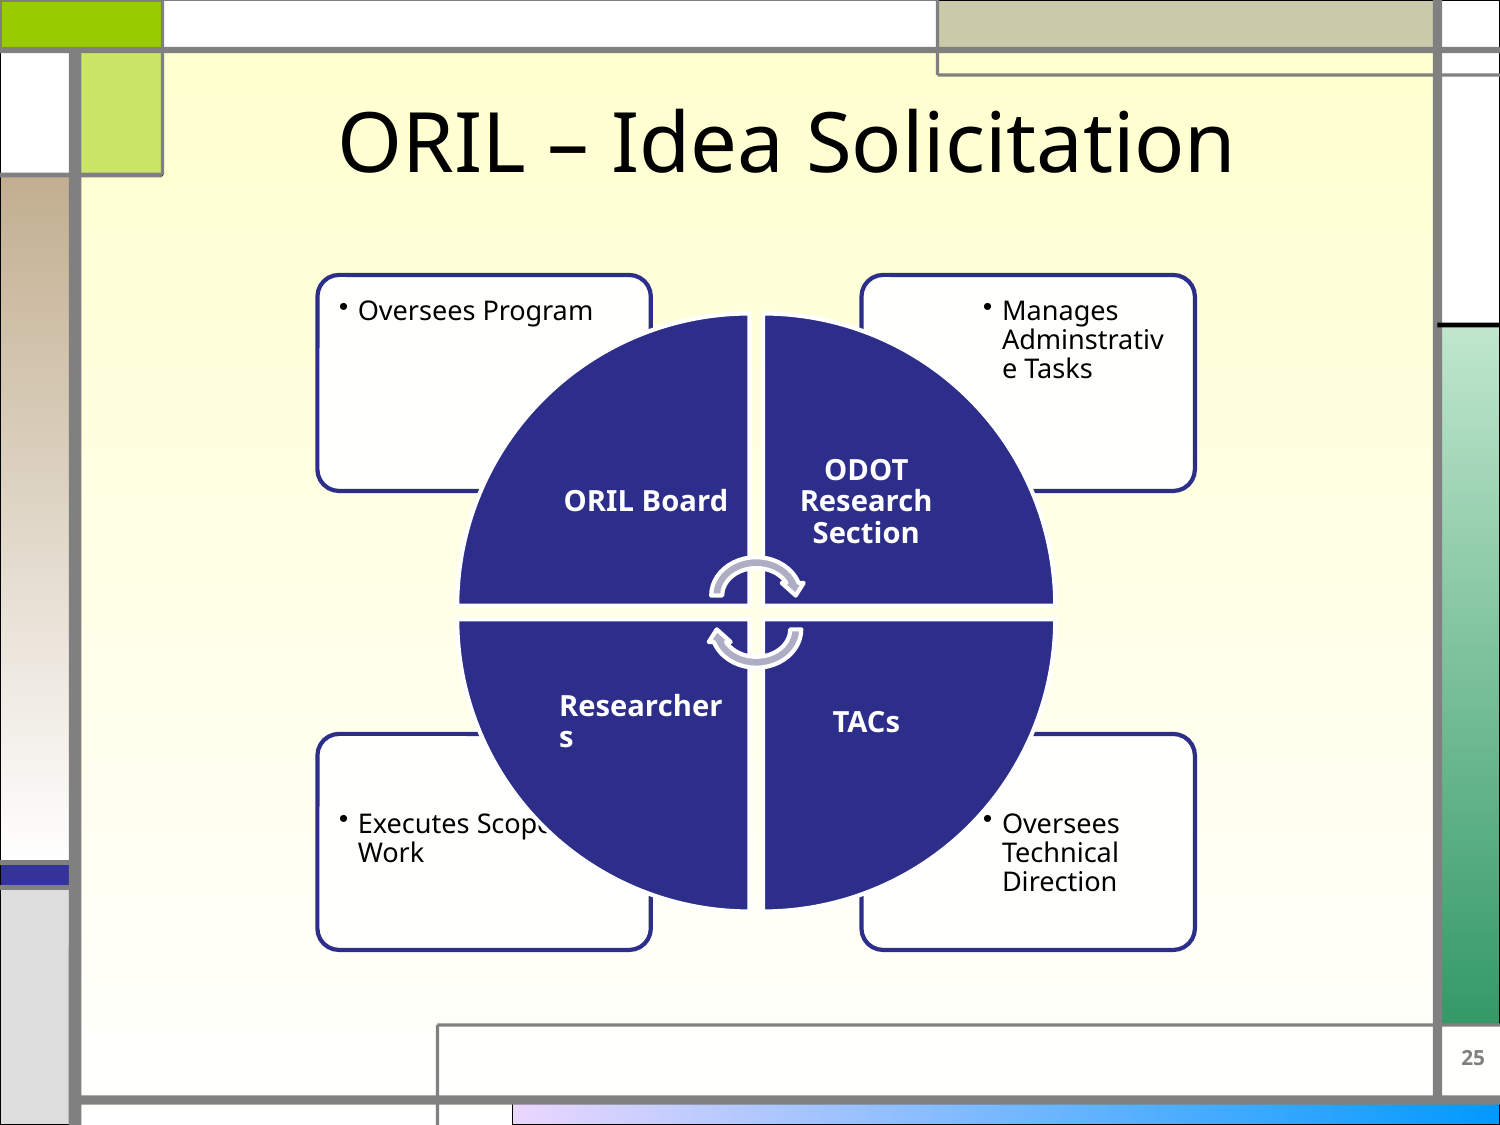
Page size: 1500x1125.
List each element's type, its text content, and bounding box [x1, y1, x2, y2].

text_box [224, 274, 1288, 951]
slide_number 25 [1437, 1037, 1500, 1088]
title ORIL – Idea Solicitation [150, 45, 1425, 233]
